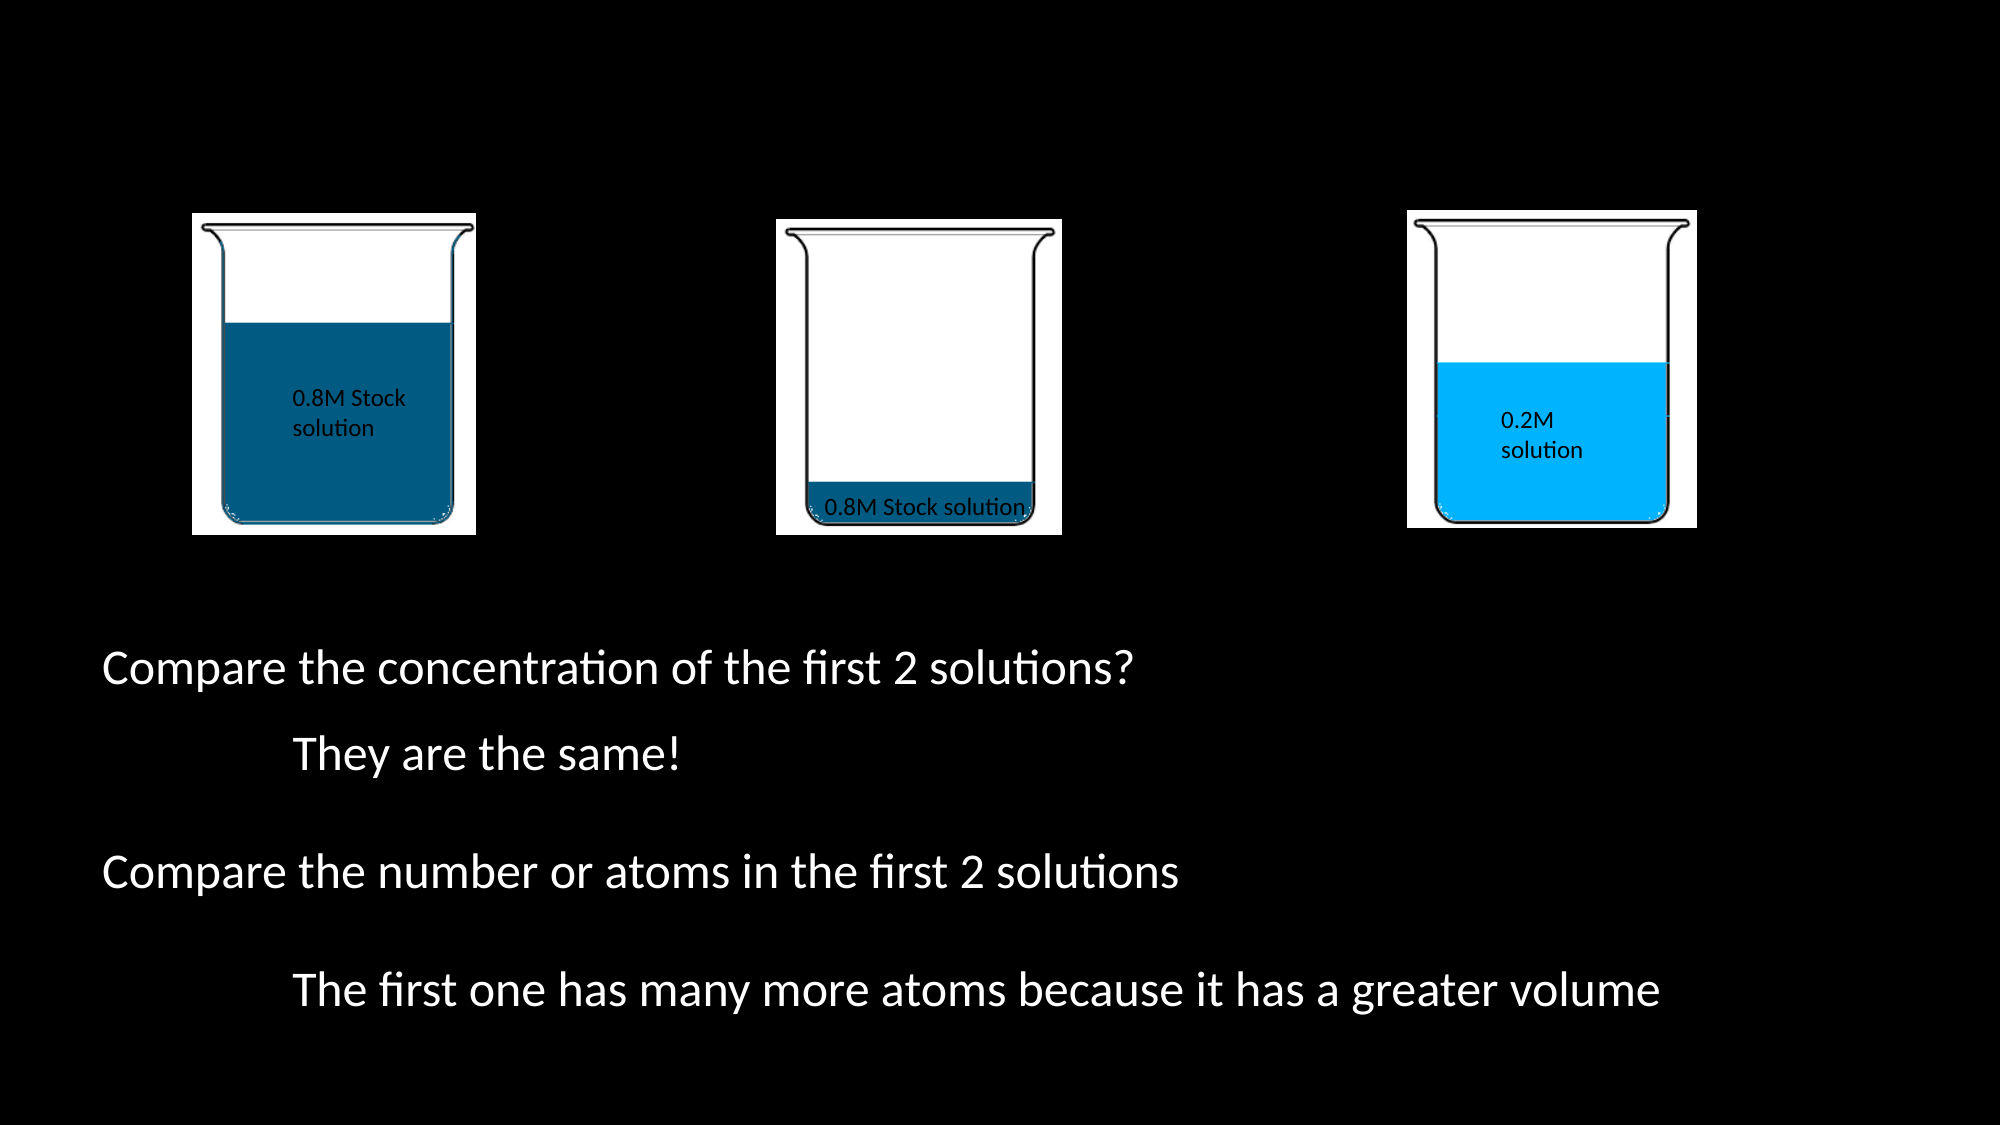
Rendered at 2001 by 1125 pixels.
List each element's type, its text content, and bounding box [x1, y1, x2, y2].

text_box They are the same! [277, 717, 988, 789]
text_box Compare the concentration of the first 2 solutions? [87, 626, 123, 702]
text_box The first one has many more atoms because it has a greater volume [277, 948, 1854, 1024]
text_box Compare the number or atoms in the first 2 solutions [87, 831, 1256, 906]
picture [1407, 210, 1697, 529]
picture [123, 131, 1192, 717]
